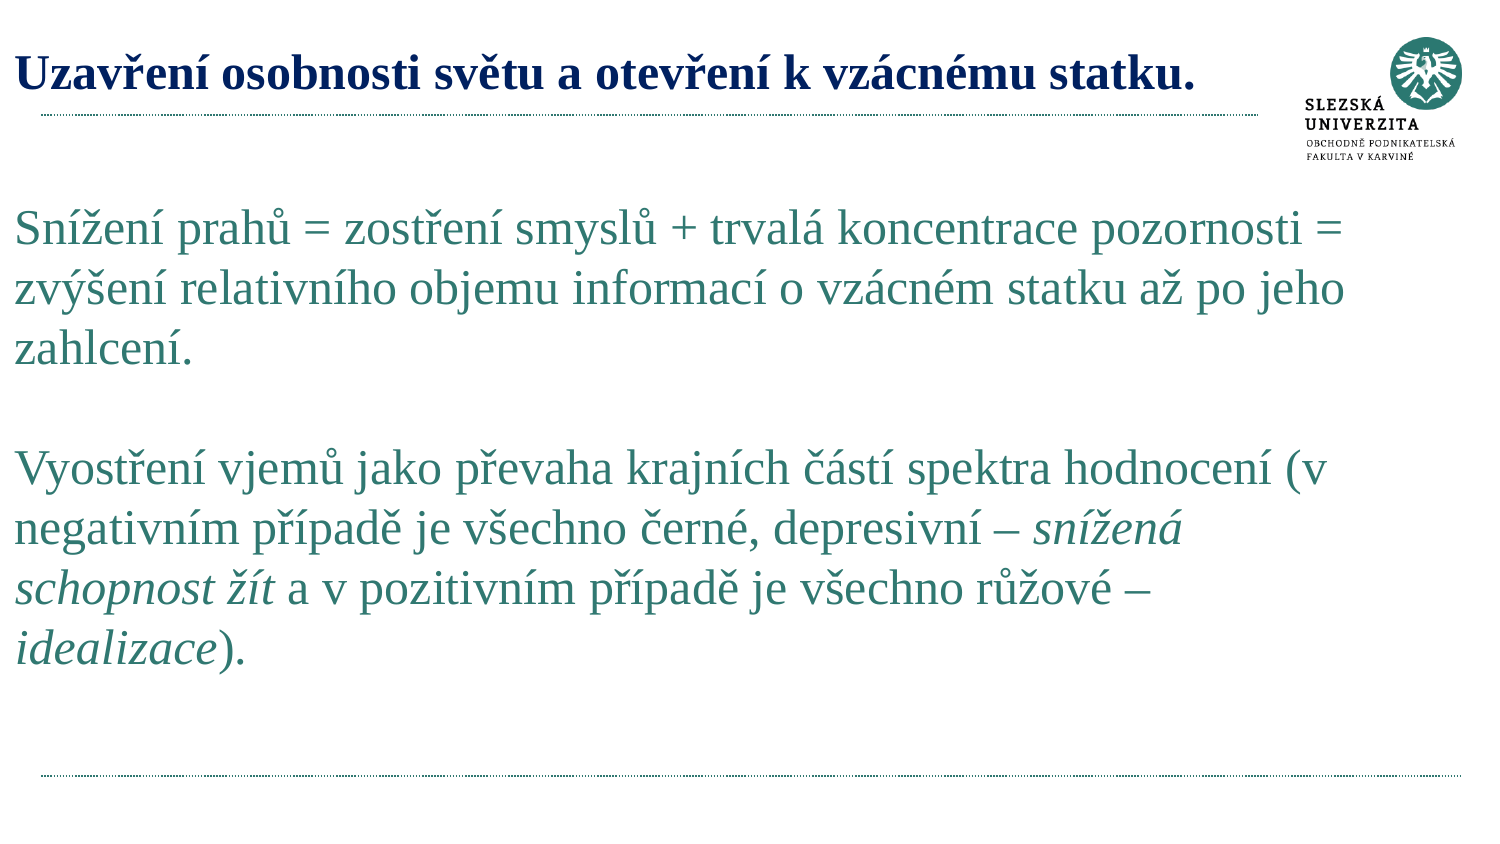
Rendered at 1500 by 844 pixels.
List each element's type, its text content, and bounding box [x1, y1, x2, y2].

text_box Snížení prahů = zostření smyslů + trvalá koncentrace pozornosti = zvýšení relativního objemu informací o vzácném statku až po jeho zahlcení. Vyostření vjemů jako převaha krajních částí spektra hodnocení (v negativním případě je všechno černé, depresivní – snížená schopnost žít a v pozitivním případě je všechno růžové – idealizace). [0, 187, 1400, 742]
picture [1305, 37, 1462, 160]
title Uzavření osobnosti světu a otevření k vzácnému statku. [0, 32, 1282, 116]
